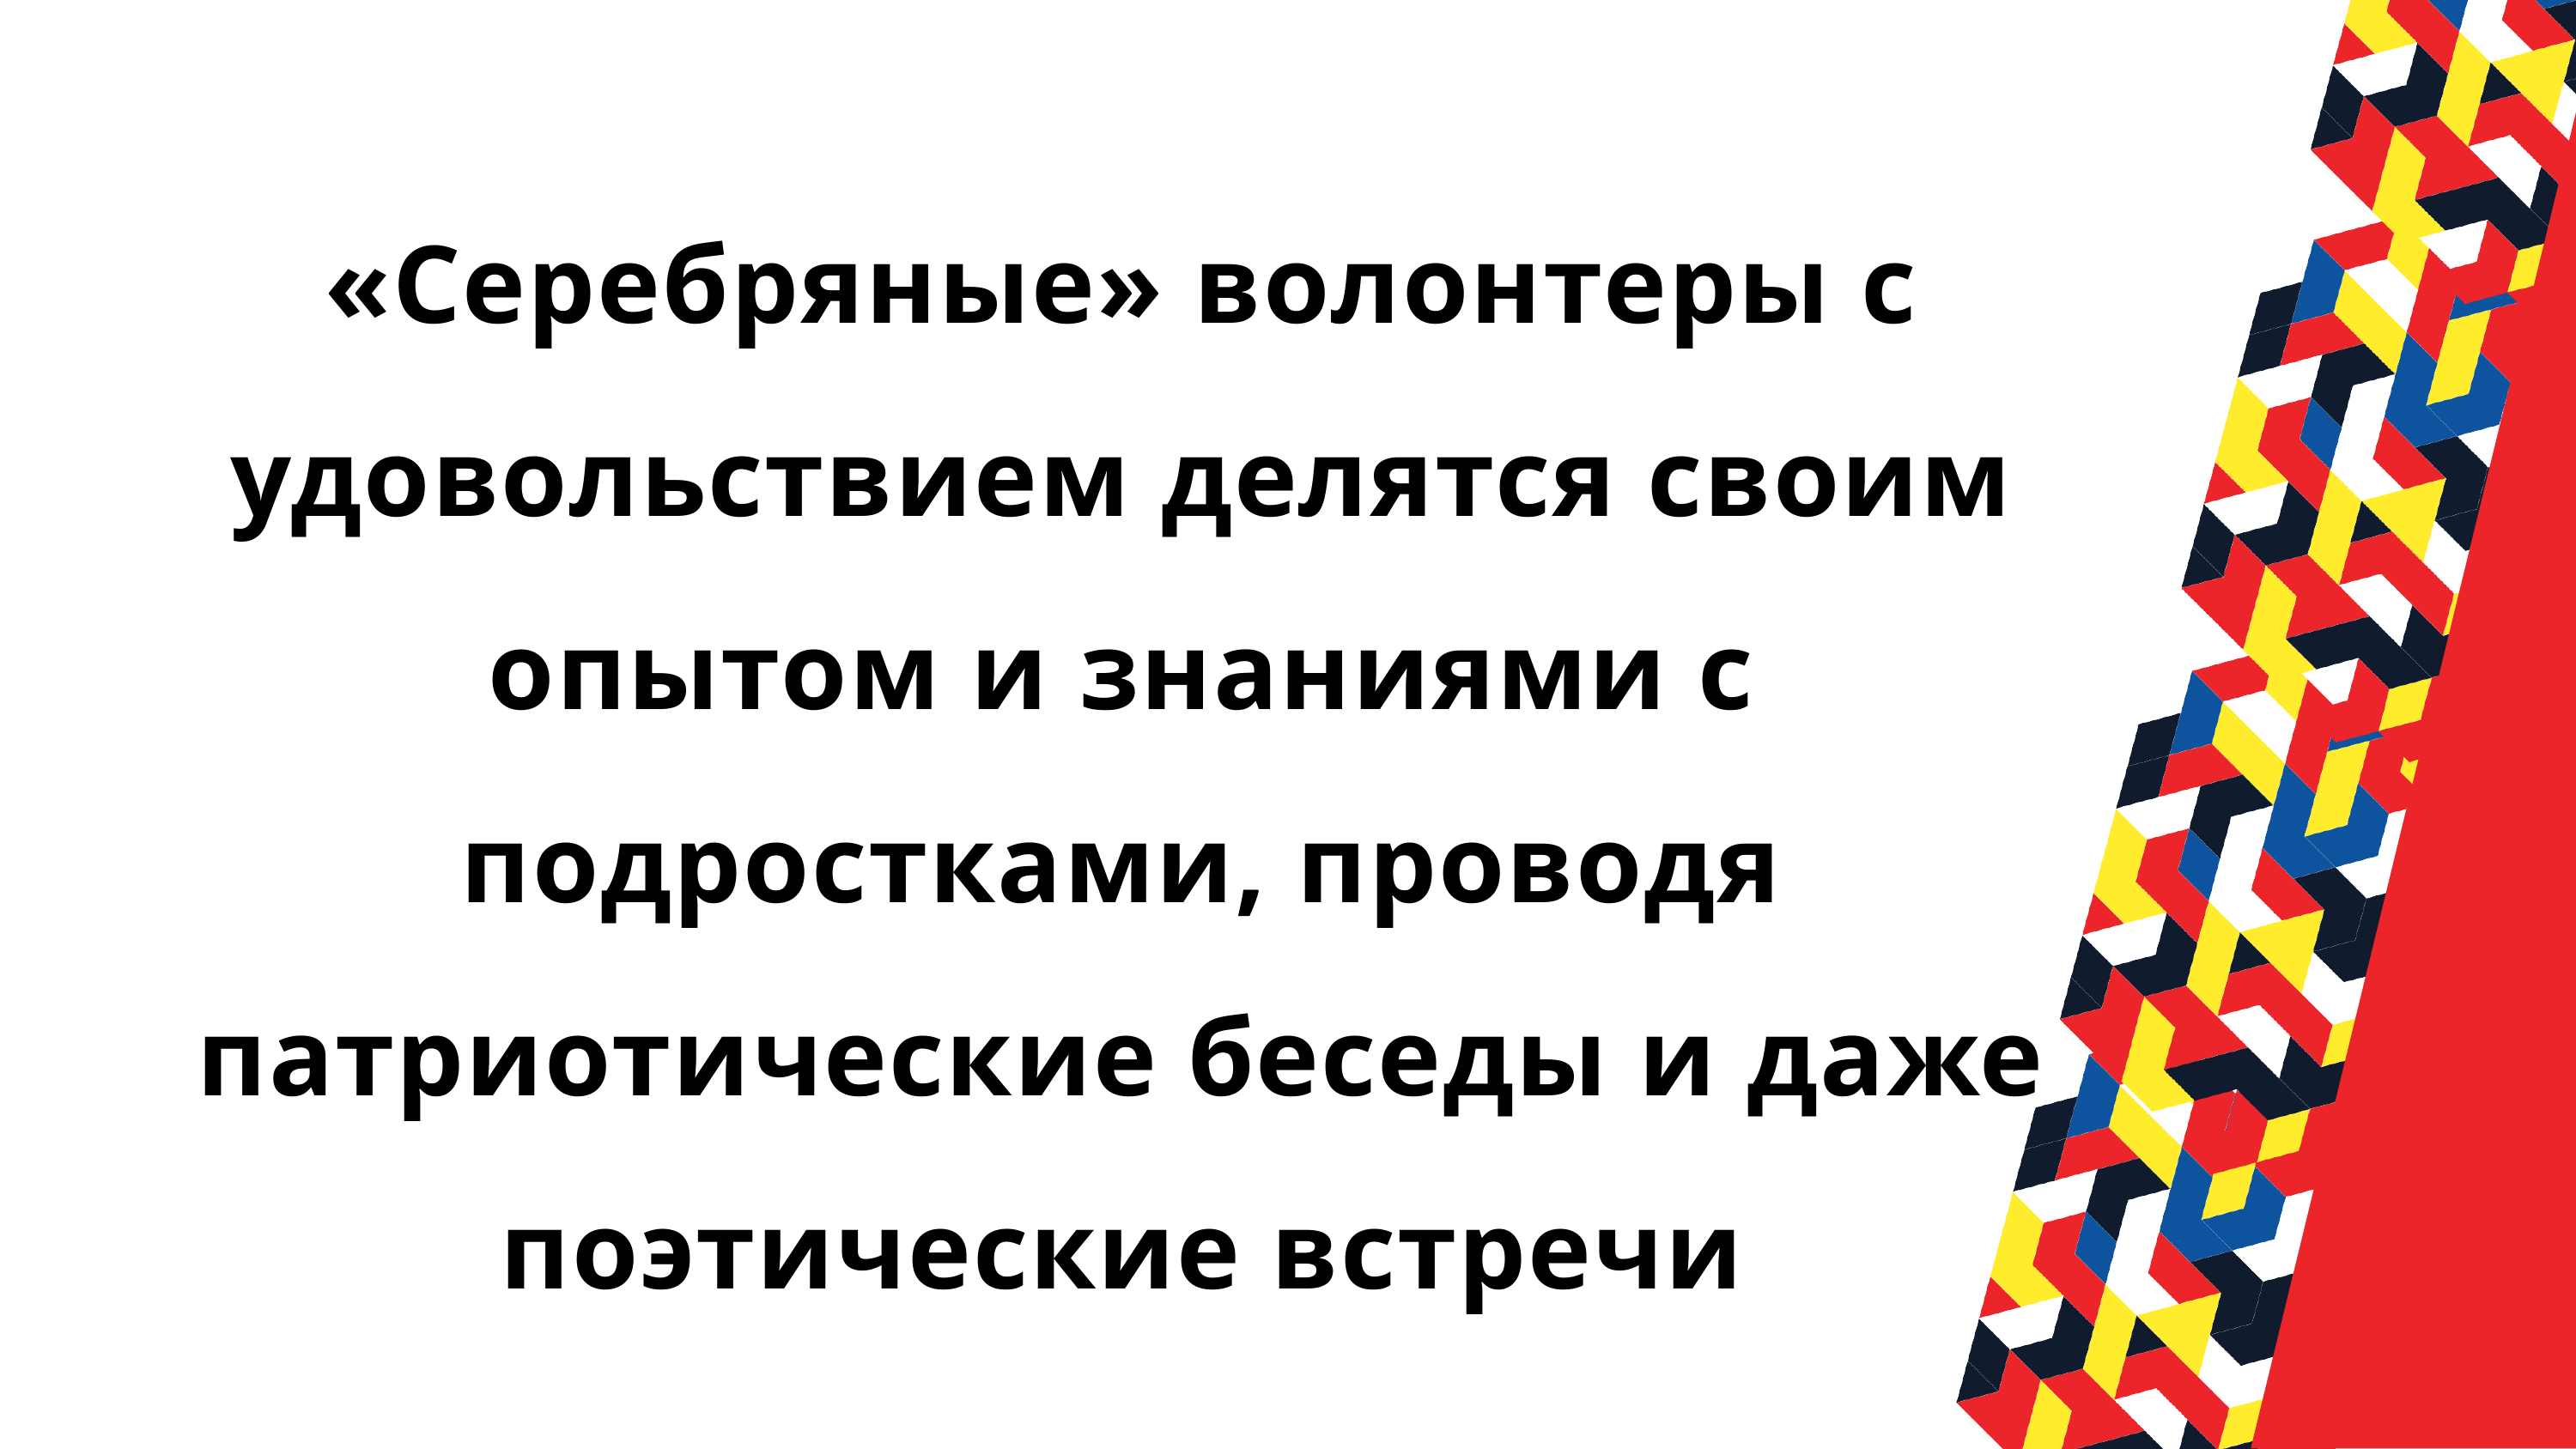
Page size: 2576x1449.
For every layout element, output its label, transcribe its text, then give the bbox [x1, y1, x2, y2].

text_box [1956, 0, 2576, 1449]
title «Серебряные» волонтеры с удовольствием делятся своим опытом и знаниями с подростками, проводя патриотические беседы и даже поэтические встречи [118, 149, 1952, 1311]
